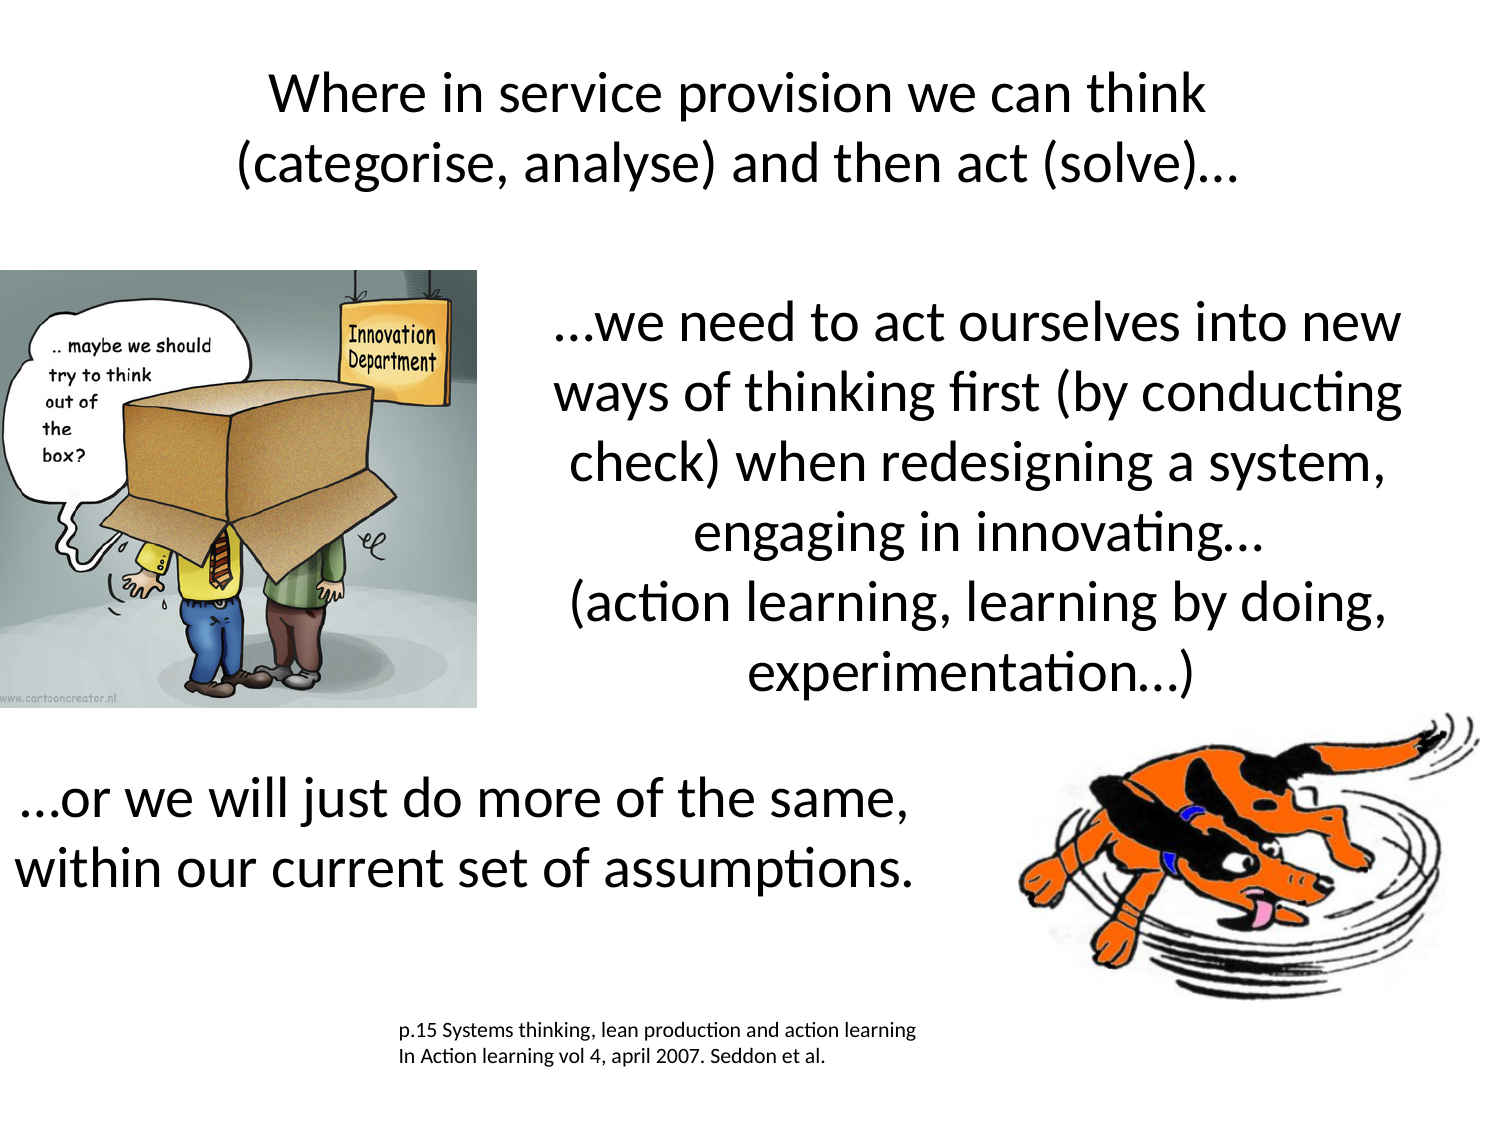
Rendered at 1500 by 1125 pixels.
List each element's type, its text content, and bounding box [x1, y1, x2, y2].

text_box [0, 722, 1481, 1001]
text_box p.15 Systems thinking, lean production and action learning In Action learning vol 4, april 2007. Seddon et al. [383, 1010, 933, 1076]
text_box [0, 270, 1481, 715]
text_box Where in service provision we can think (categorise, analyse) and then act (solve)… [121, 46, 1354, 202]
